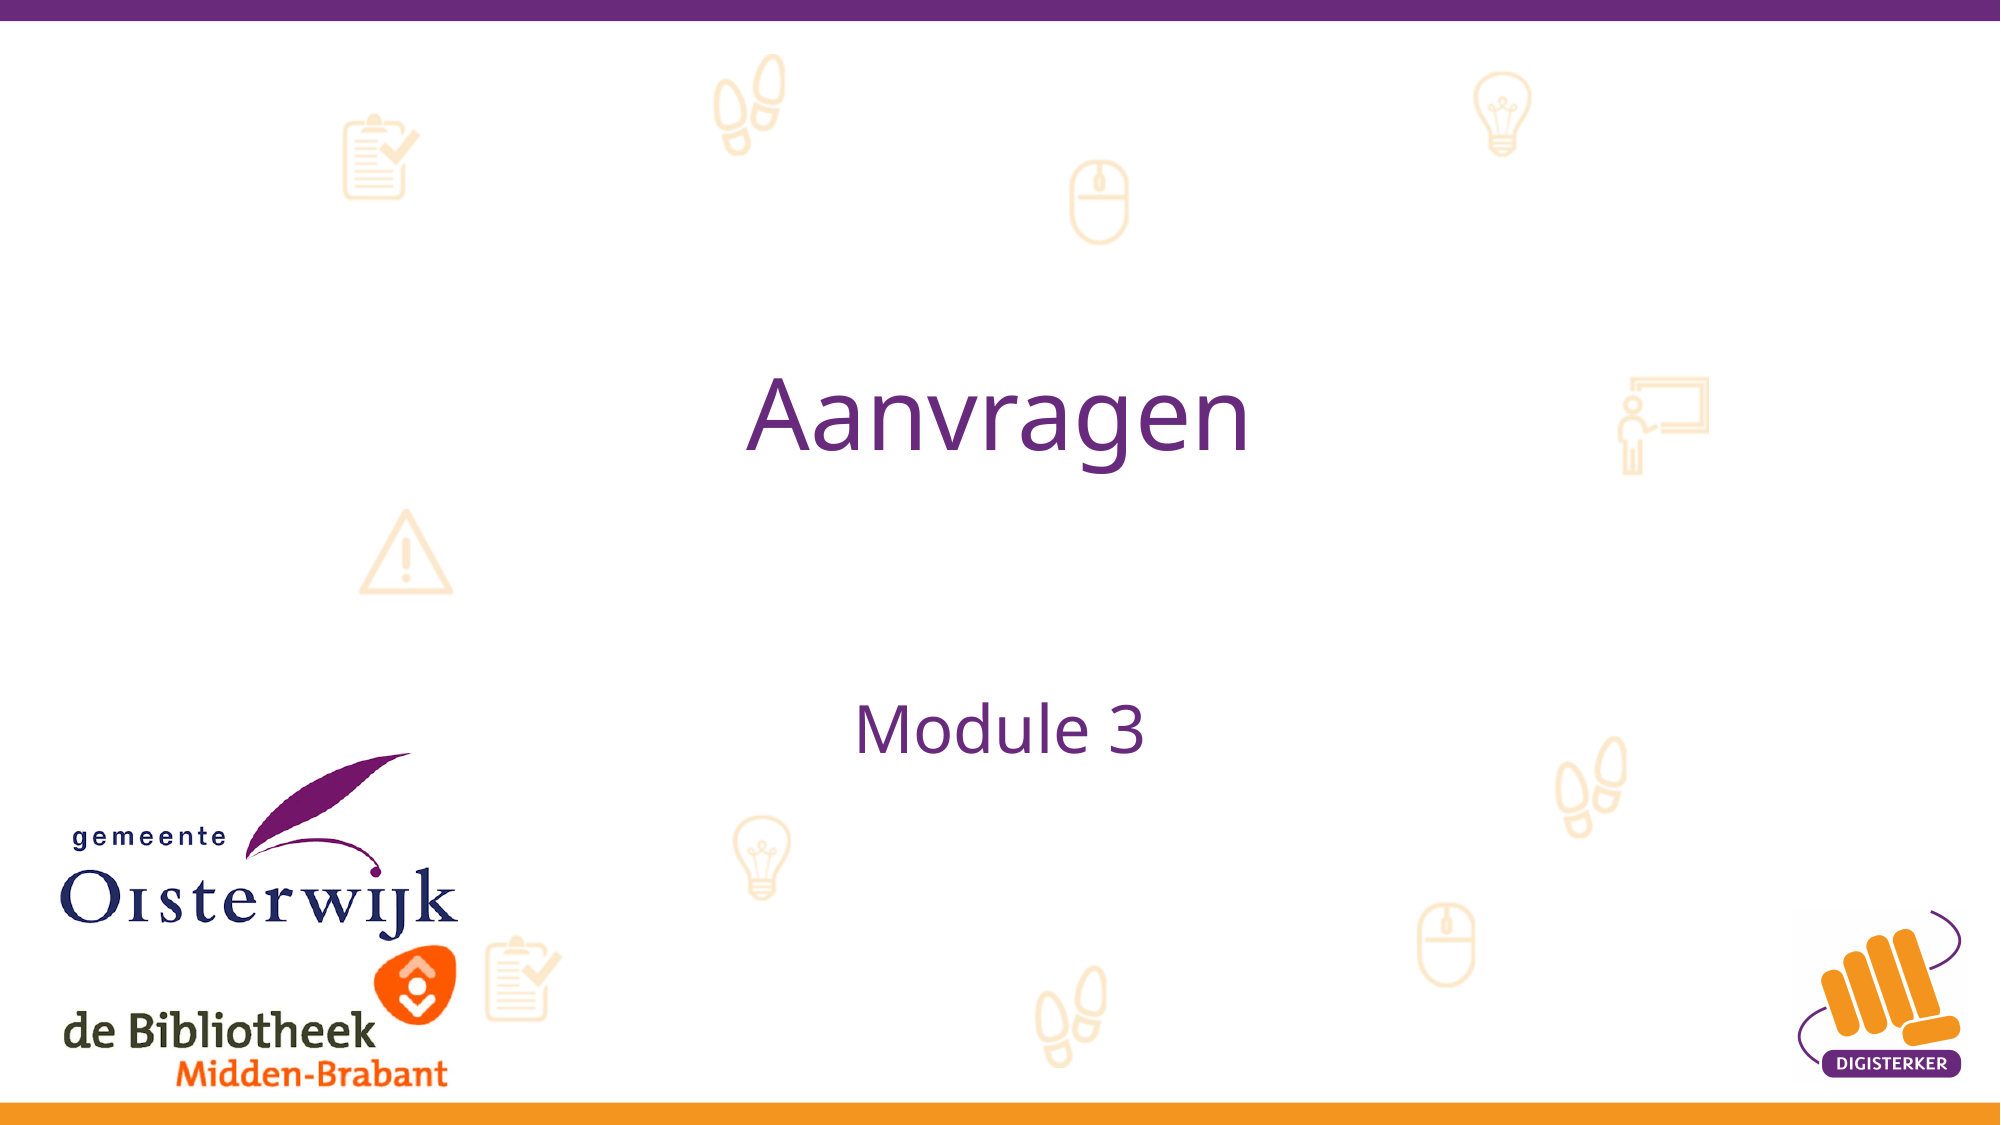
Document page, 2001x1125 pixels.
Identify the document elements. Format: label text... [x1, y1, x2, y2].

title Aanvragen [249, 184, 1750, 576]
picture [56, 748, 460, 1094]
subtitle Module 3 [249, 590, 1750, 863]
picture [1791, 906, 1967, 1083]
